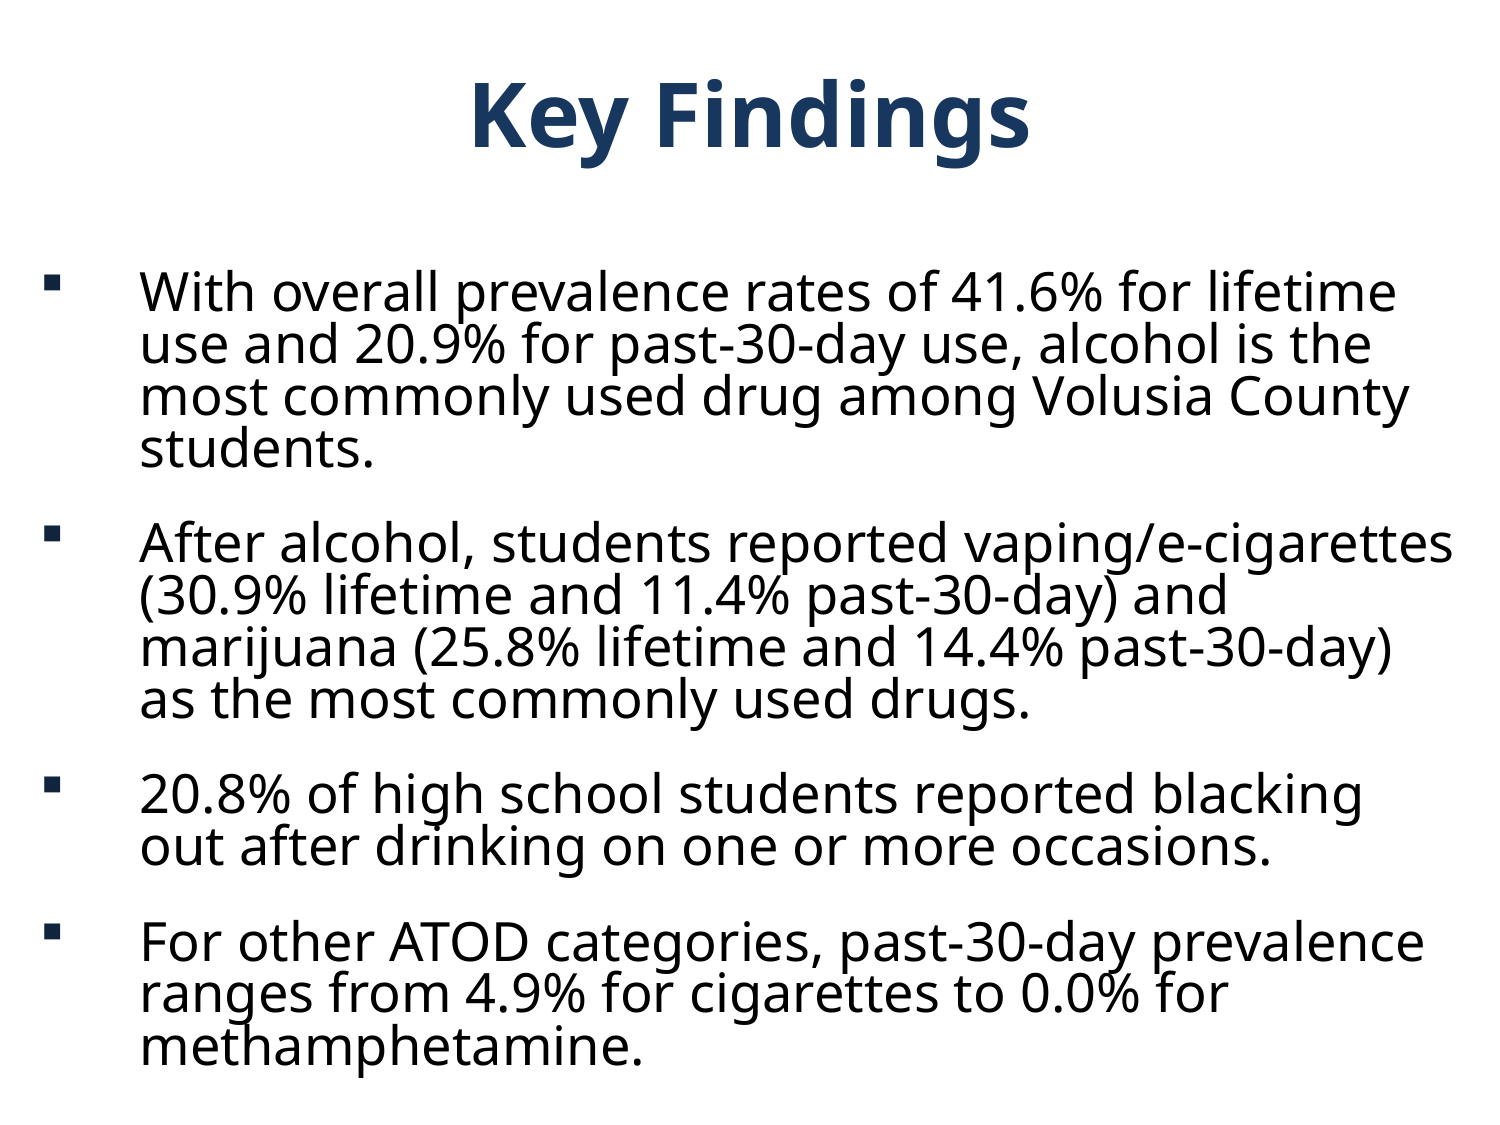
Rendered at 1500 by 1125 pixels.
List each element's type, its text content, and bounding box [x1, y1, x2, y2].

text_box Key Findings [37, 62, 1463, 174]
text_box With overall prevalence rates of 41.6% for lifetime use and 20.9% for past-30-day use, alcohol is the most commonly used drug among Volusia County students. After alcohol, students reported vaping/e-cigarettes (30.9% lifetime and 11.4% past-30-day) and marijuana (25.8% lifetime and 14.4% past-30-day) as the most commonly used drugs. 20.8% of high school students reported blacking out after drinking on one or more occasions. For other ATOD categories, past-30-day prevalence ranges from 4.9% for cigarettes to 0.0% for methamphetamine. [24, 262, 1475, 988]
